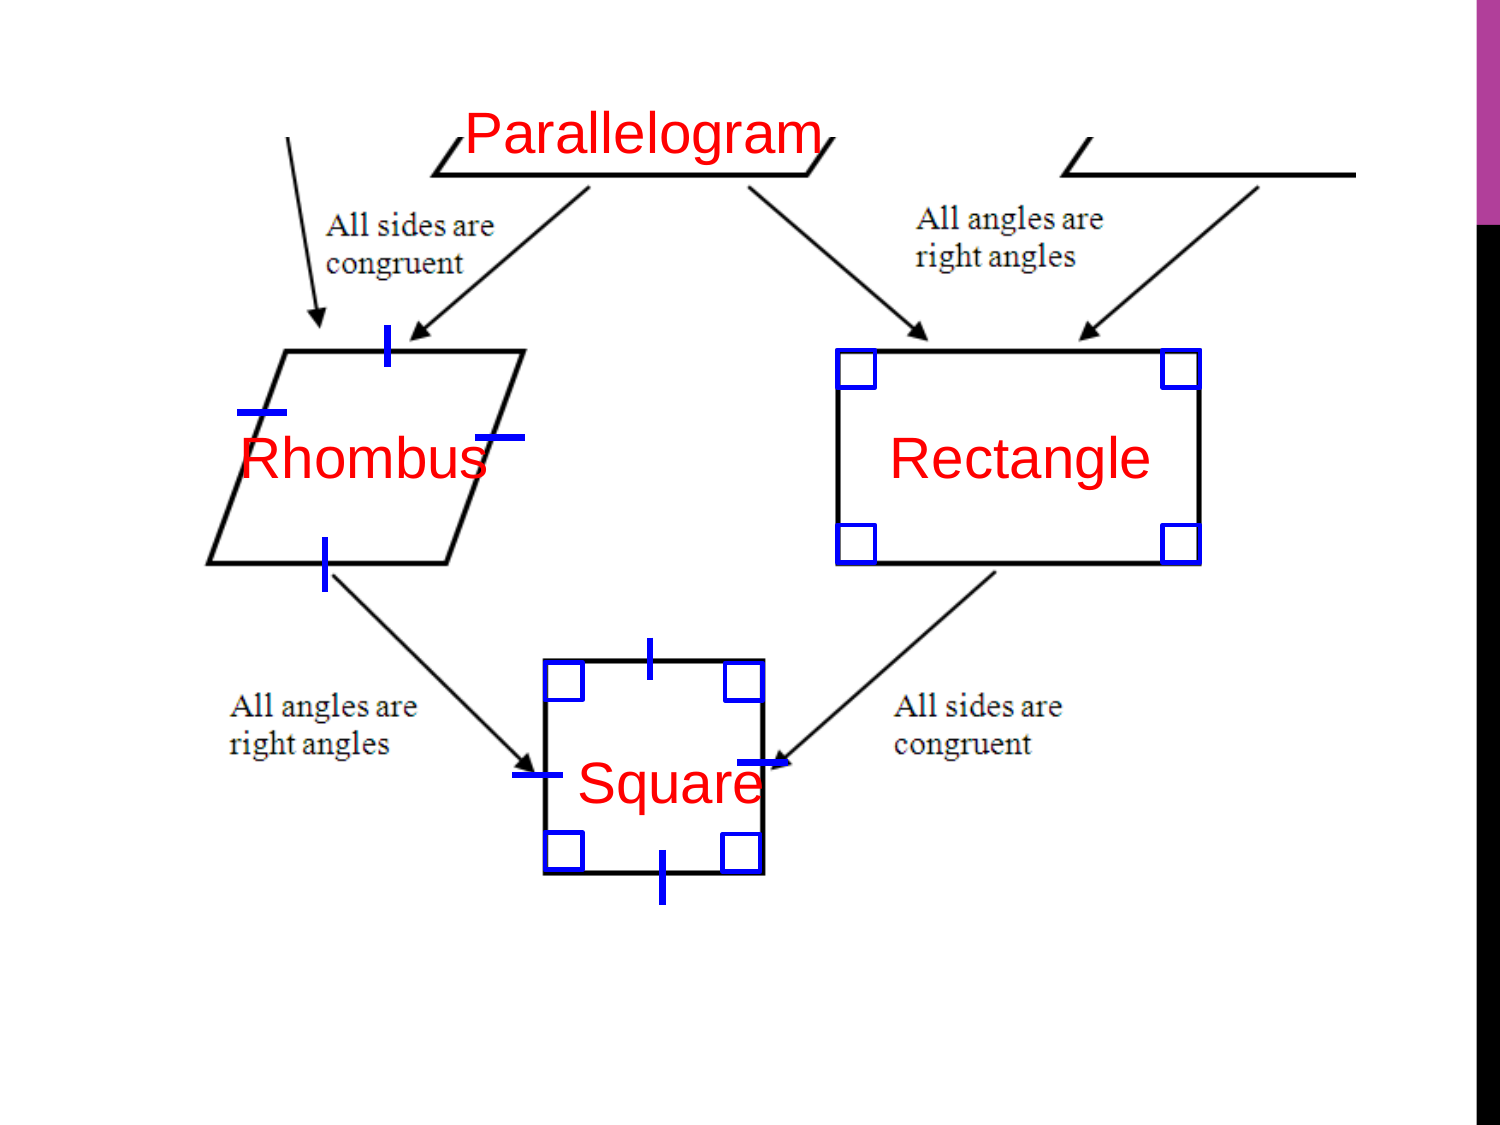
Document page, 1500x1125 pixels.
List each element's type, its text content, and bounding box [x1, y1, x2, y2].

picture [111, 136, 1356, 930]
text_box Parallelogram [450, 87, 938, 131]
